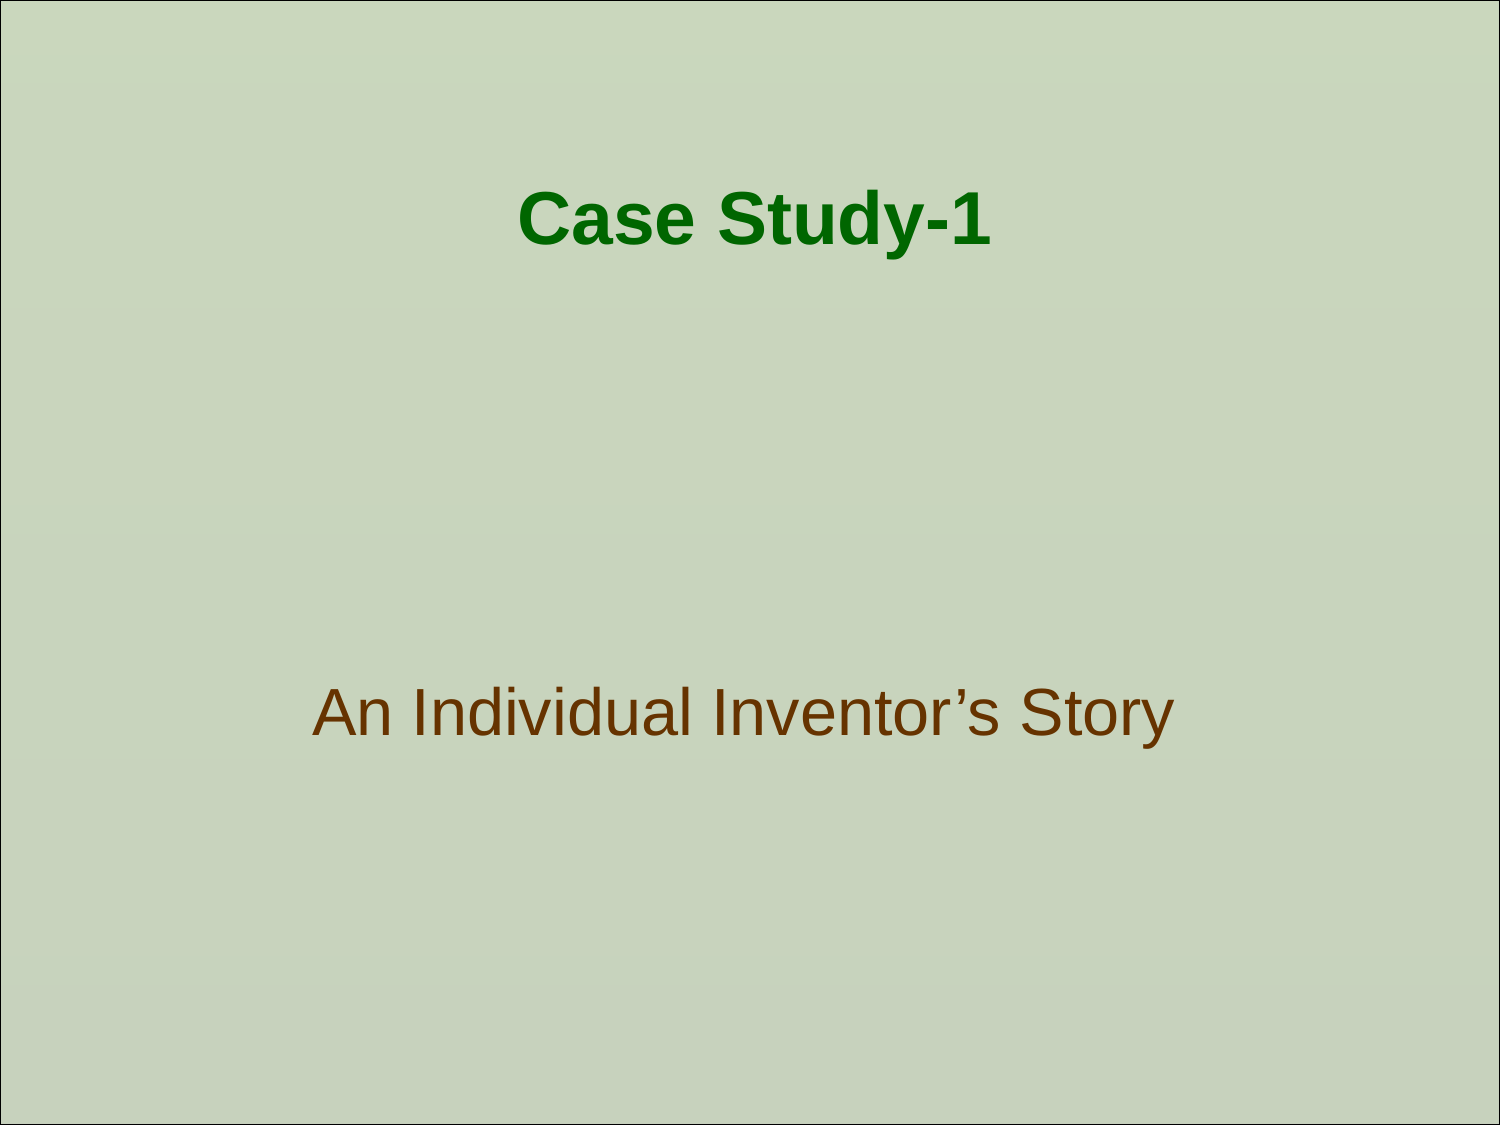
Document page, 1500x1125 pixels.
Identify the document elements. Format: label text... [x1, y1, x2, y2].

title Case Study-1 [116, 93, 1393, 336]
subtitle An Individual Inventor’s Story [23, 640, 1466, 929]
